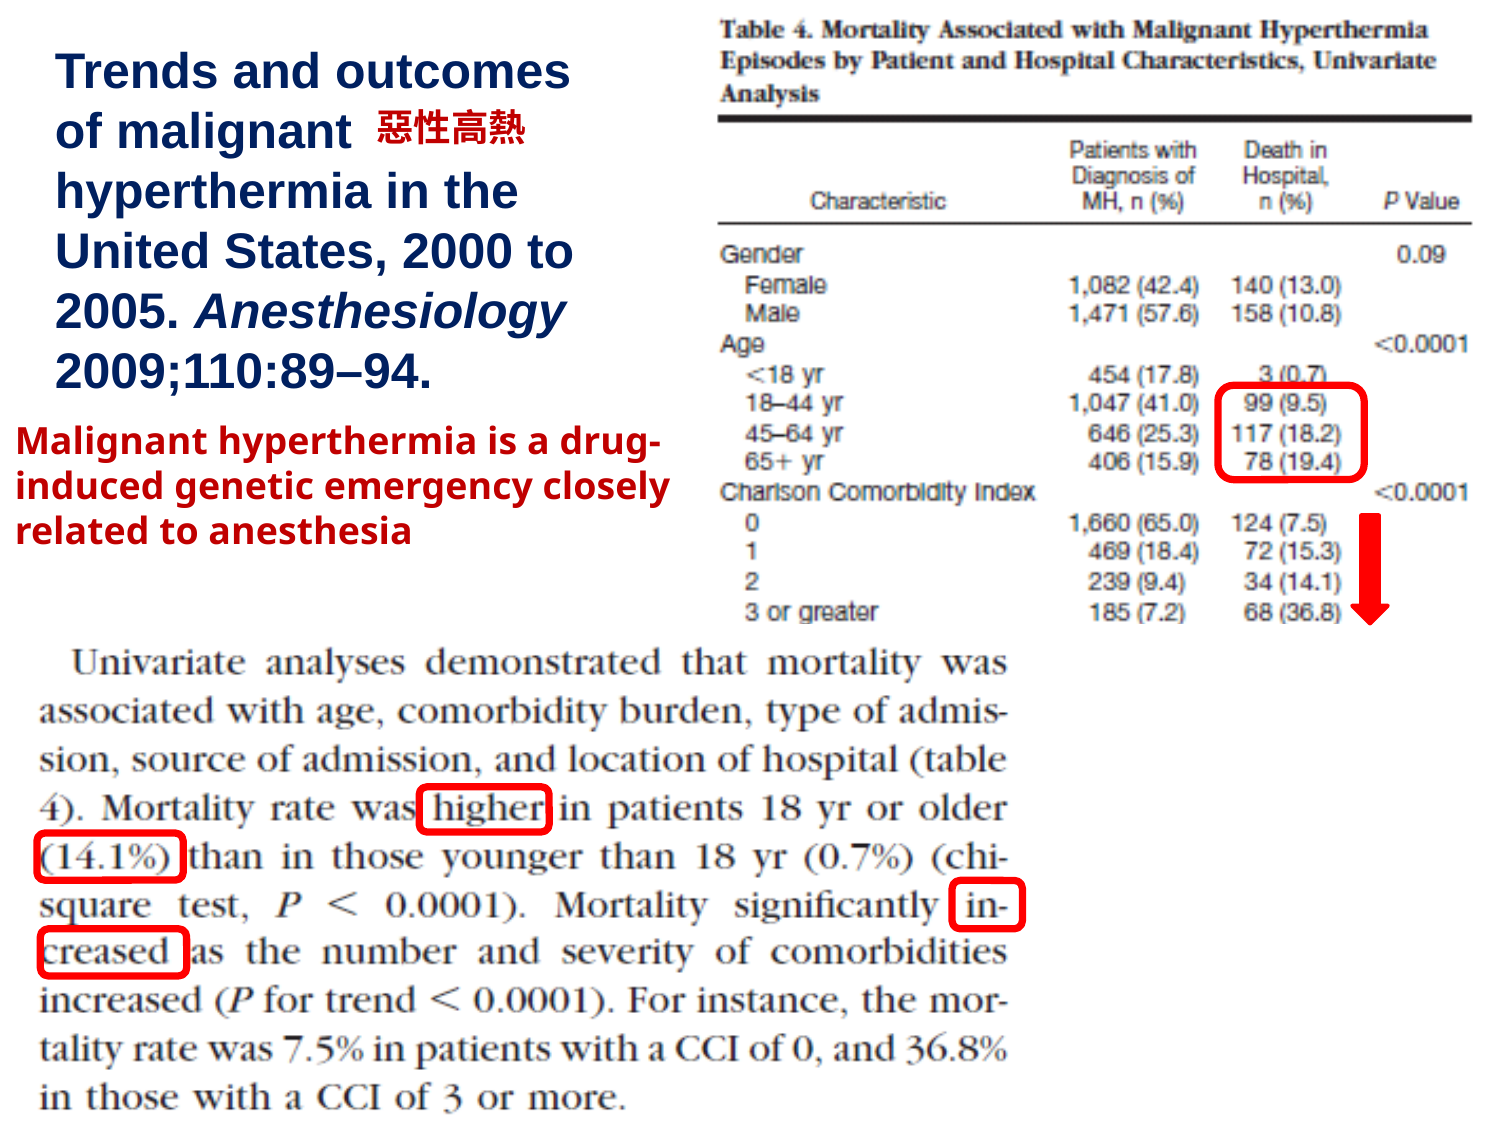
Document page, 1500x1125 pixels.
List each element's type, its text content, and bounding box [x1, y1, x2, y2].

text_box 惡性高熱 [361, 96, 598, 157]
picture [5, 635, 1023, 1125]
text_box Malignant hyperthermia is a drug-induced genetic emergency closely related to anesthesia [0, 409, 31, 560]
picture [699, 0, 1498, 624]
text_box Trends and outcomes of malignant hyperthermia in the United States, 2000 to 2005. Anesthesiology 2009;110:89–94. [40, 30, 632, 383]
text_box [40, 515, 1388, 977]
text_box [36, 385, 1365, 517]
